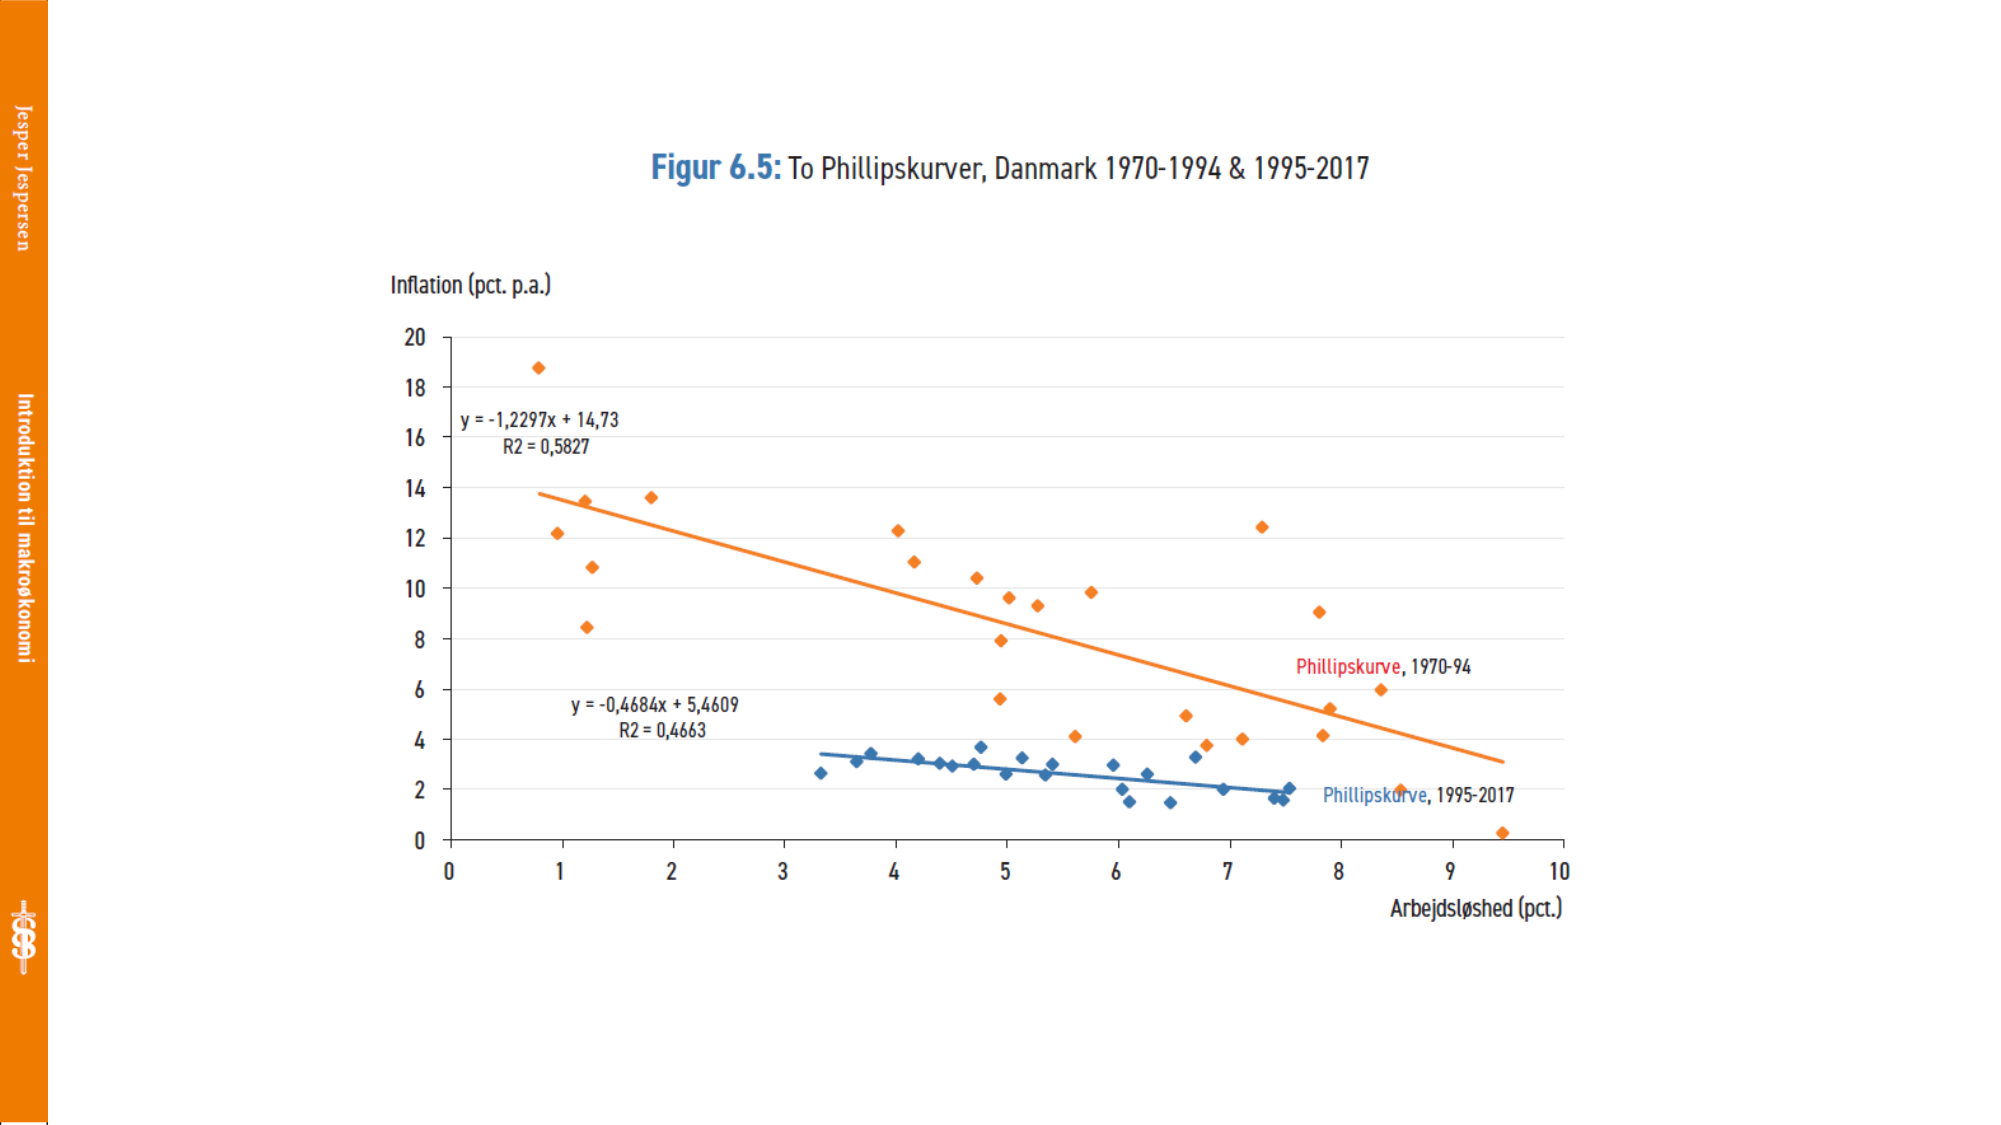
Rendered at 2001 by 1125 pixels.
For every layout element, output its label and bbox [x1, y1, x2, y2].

picture [354, 113, 1646, 969]
picture [0, 0, 48, 1125]
